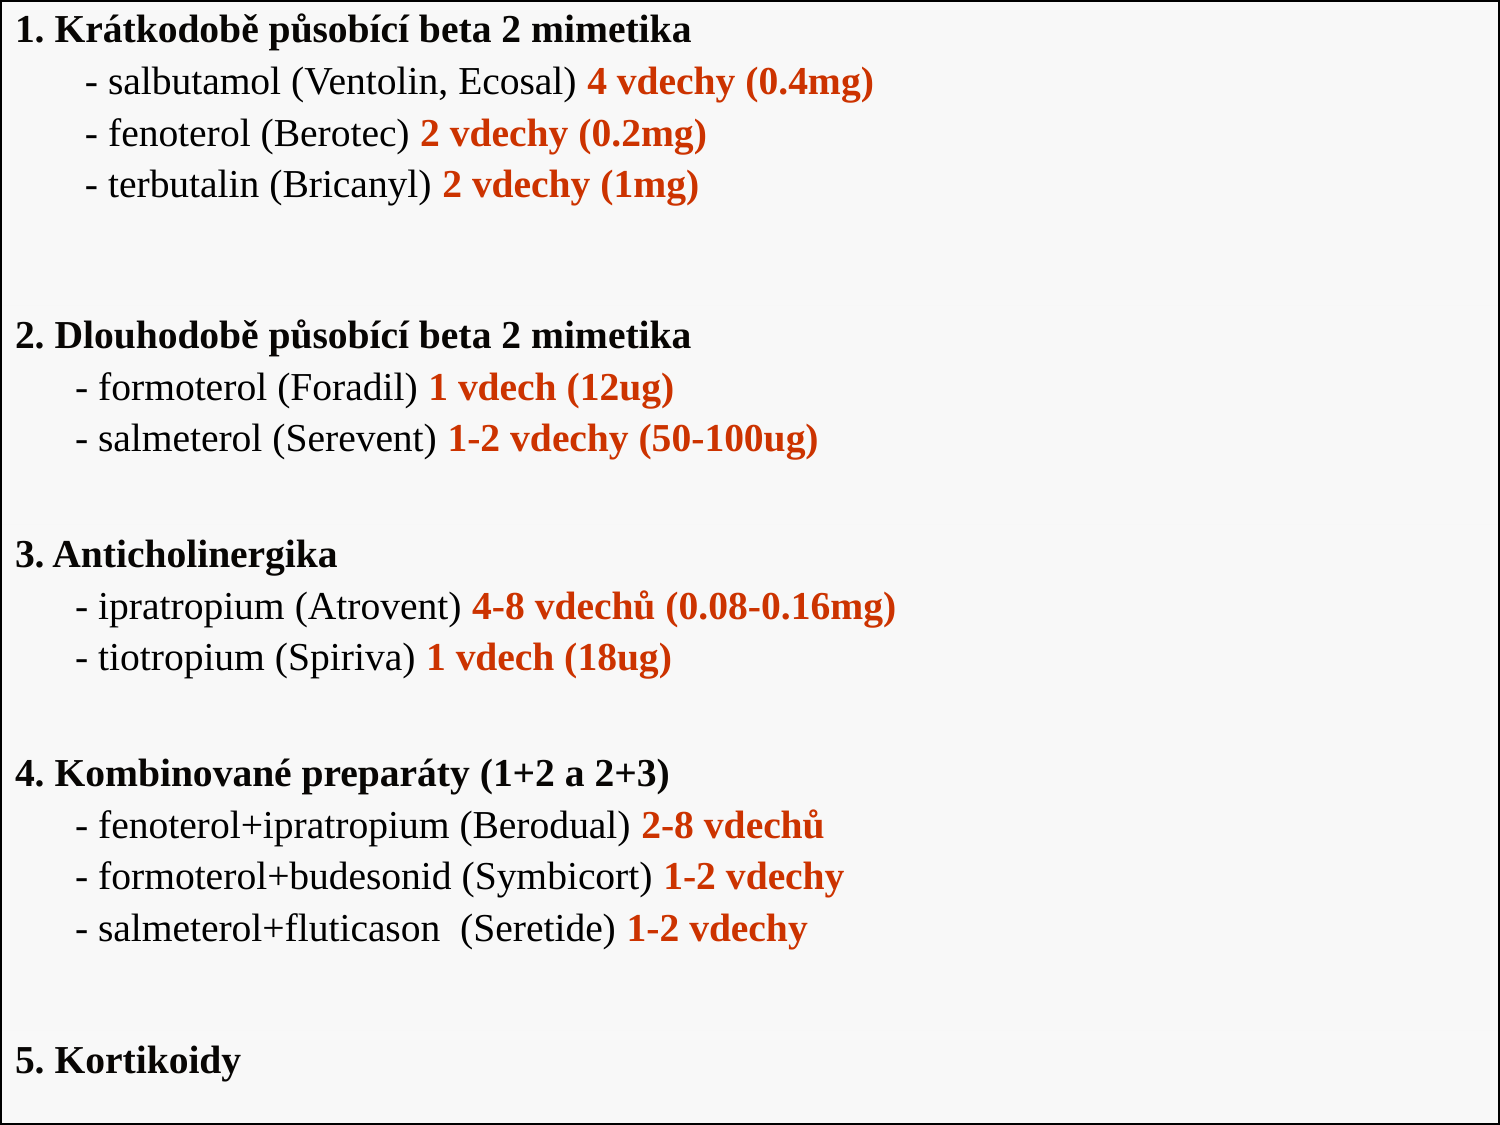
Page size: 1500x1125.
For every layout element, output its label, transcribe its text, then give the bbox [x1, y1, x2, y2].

table_cell 2. Dlouhodobě působící beta 2 mimetika - formoterol (Foradil) 1 vdech (12ug) - salmeterol (Serevent) 1-2 vdechy (50-100ug) [2, 306, 1498, 525]
table_cell 3. Anticholinergika - ipratropium (Atrovent) 4-8 vdechů (0.08-0.16mg) - tiotropium (Spiriva) 1 vdech (18ug) [2, 525, 1498, 744]
table_cell 4. Kombinované preparáty (1+2 a 2+3) - fenoterol+ipratropium (Berodual) 2-8 vdechů - formoterol+budesonid (Symbicort) 1-2 vdechy - salmeterol+fluticason (Seretide) 1-2 vdechy [2, 744, 1498, 1031]
table_header 1. Krátkodobě působící beta 2 mimetika - salbutamol (Ventolin, Ecosal) 4 vdechy (0.4mg) - fenoterol (Berotec) 2 vdechy (0.2mg) - terbutalin (Bricanyl) 2 vdechy (1mg) [2, 2, 1498, 306]
table_cell 5. Kortikoidy [2, 1031, 1498, 1123]
